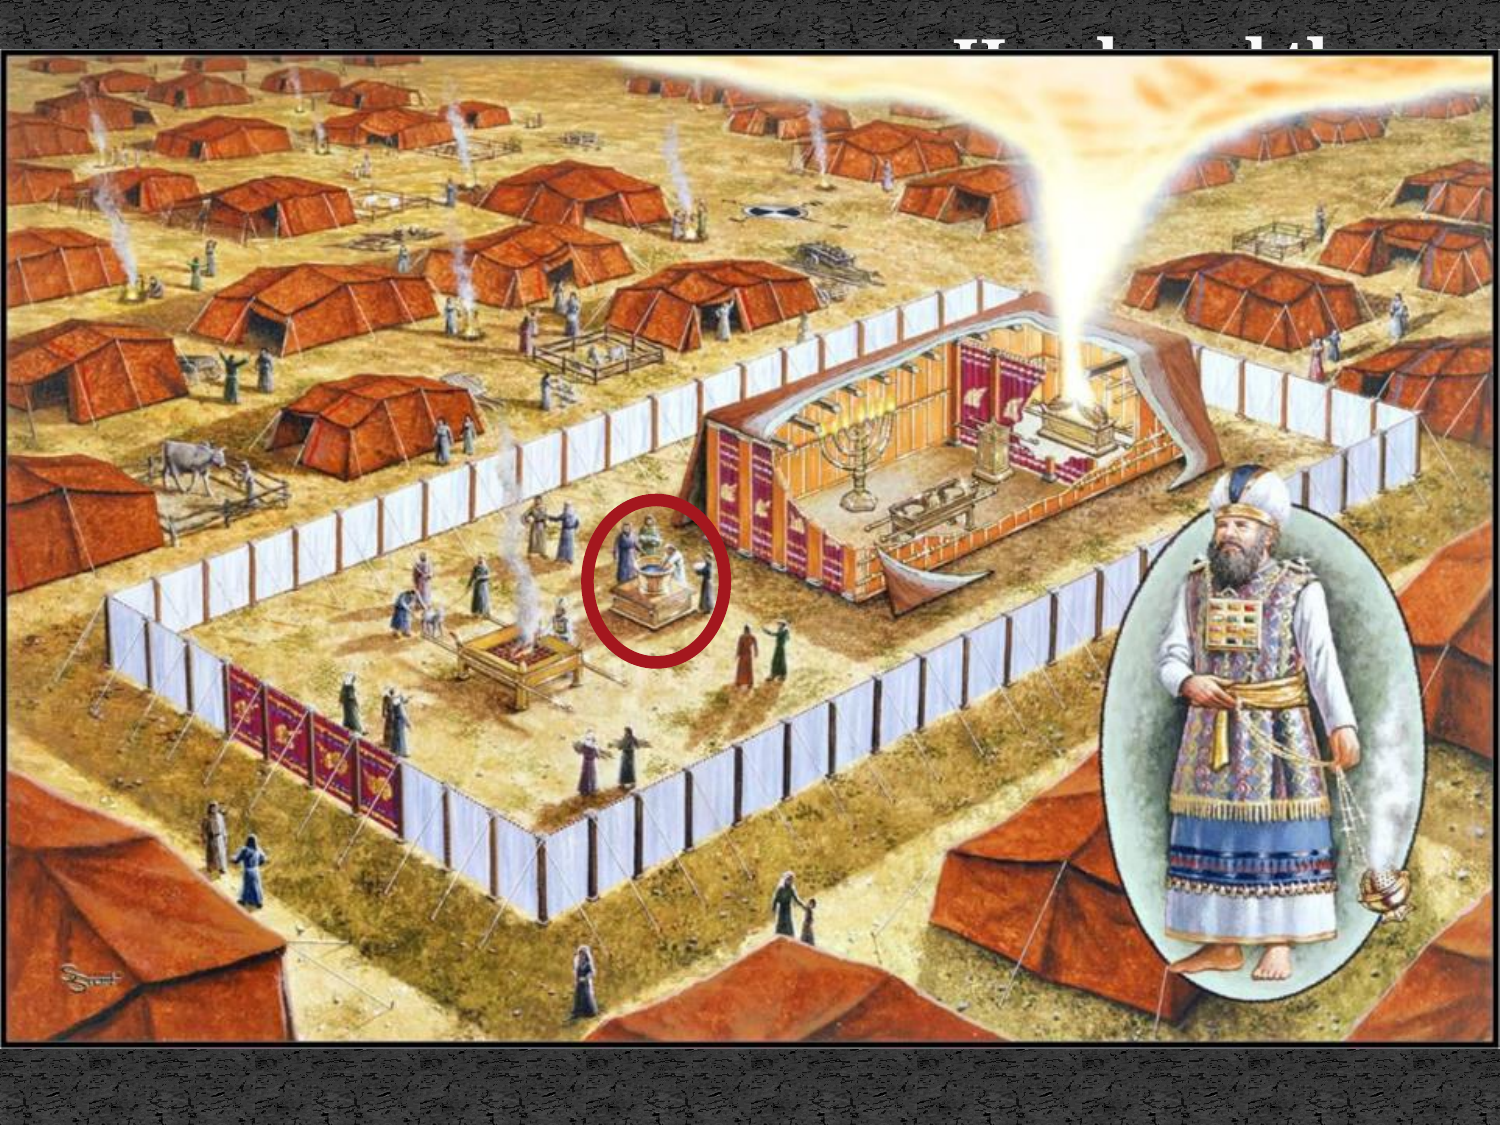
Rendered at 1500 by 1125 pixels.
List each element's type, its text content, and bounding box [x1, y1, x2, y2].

title He placed the basin between the tent of meeting and the altar and put water in it for washing, and Moses and Aaron and his sons used it to wash their hands and feet.* [937, 1058, 1475, 1068]
picture [0, 49, 1500, 1049]
